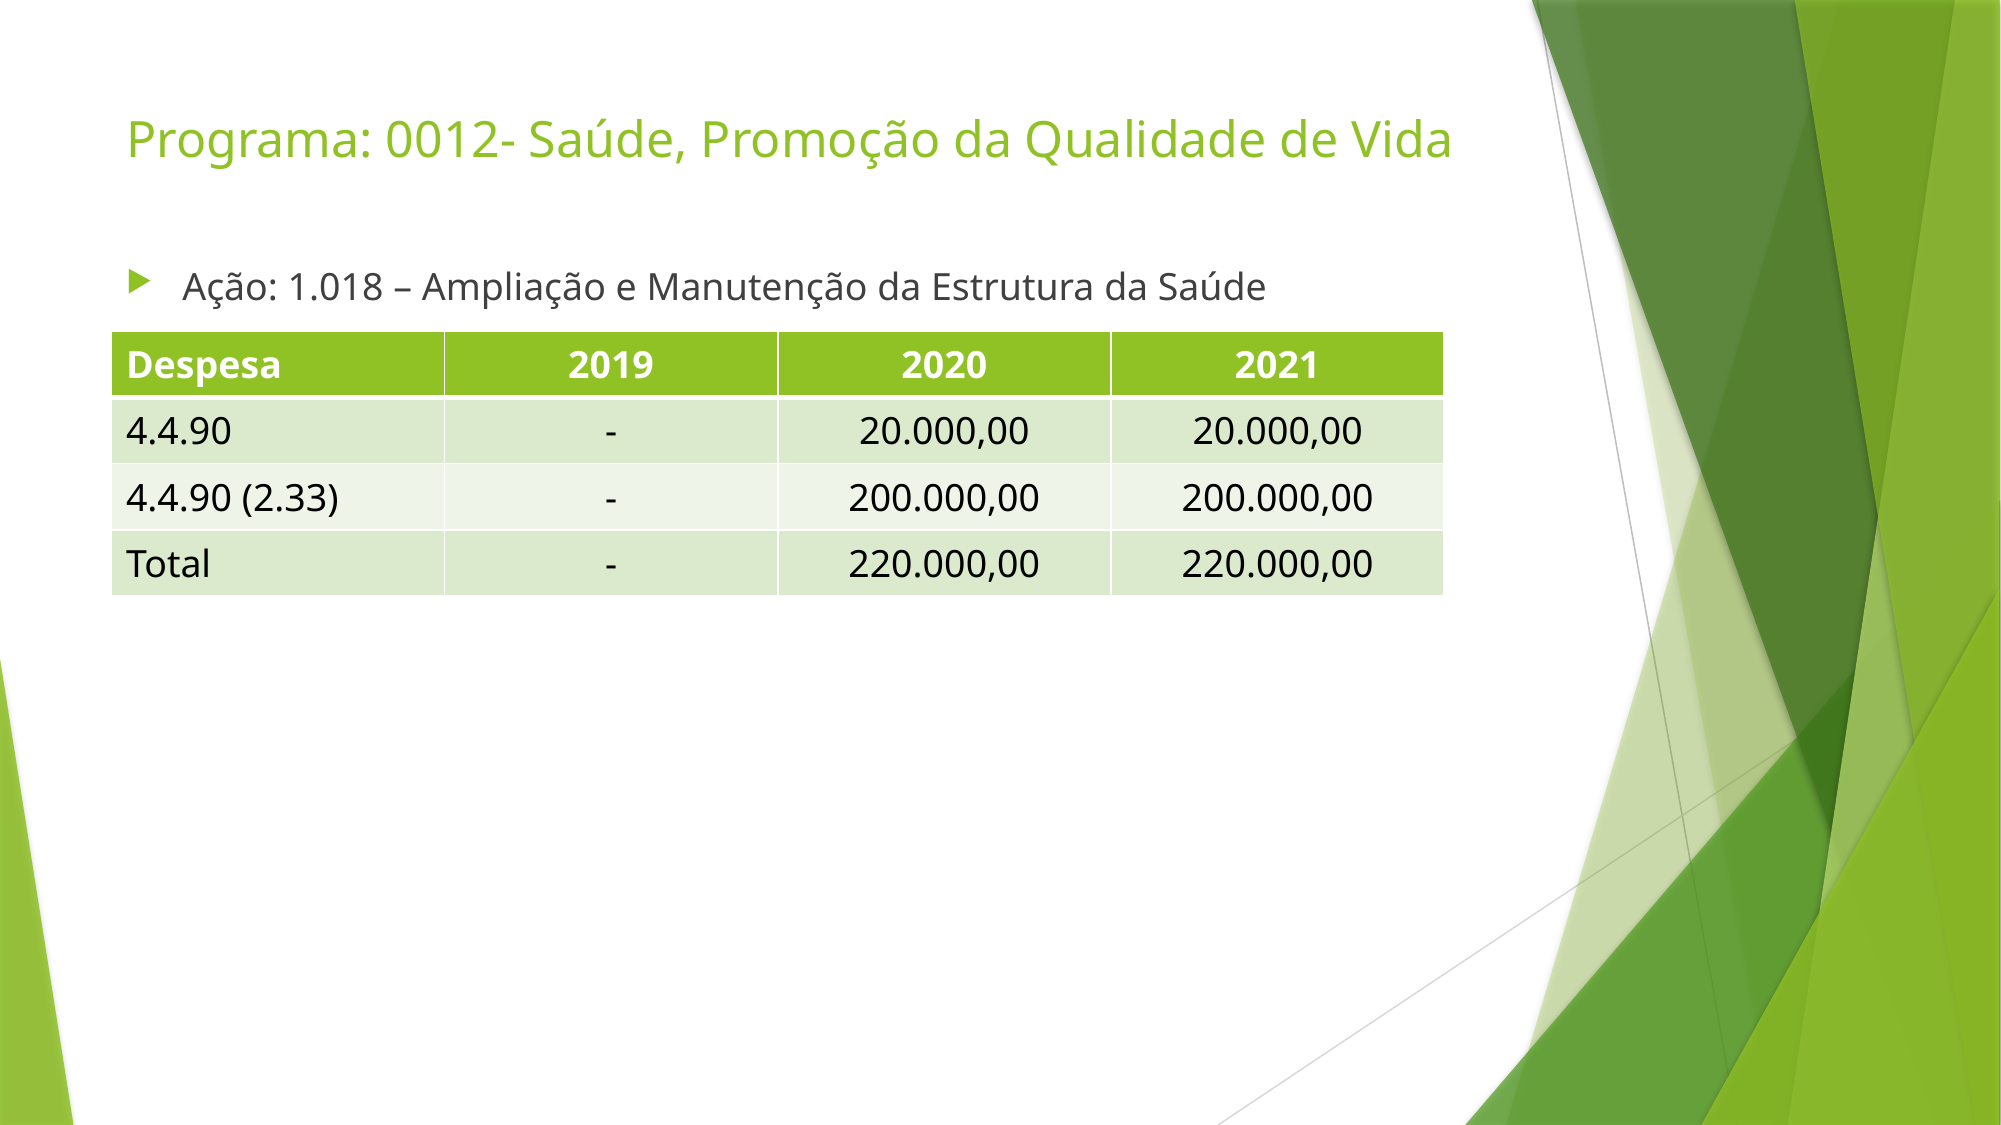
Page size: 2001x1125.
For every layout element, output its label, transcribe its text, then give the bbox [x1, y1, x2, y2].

title Programa: 0012- Saúde, Promoção da Qualidade de Vida [111, 99, 1522, 255]
table_header 2021 [1112, 332, 1443, 395]
table_header Despesa [112, 332, 444, 395]
table_cell 20.000,00 [1112, 400, 1443, 463]
table_header 2019 [445, 332, 777, 395]
table_cell 4.4.90 [112, 400, 444, 463]
table_cell 200.000,00 [779, 464, 1110, 529]
list Ação: 1.018 – Ampliação e Manutenção da Estrutura da Saúde [111, 255, 1522, 1013]
table_cell - [445, 400, 777, 463]
table_cell 200.000,00 [1112, 464, 1443, 529]
table_cell 220.000,00 [1112, 531, 1443, 595]
table_cell - [445, 464, 777, 529]
table_header 2020 [779, 332, 1110, 395]
table_cell 220.000,00 [779, 531, 1110, 595]
table_cell 20.000,00 [779, 400, 1110, 463]
table_cell - [445, 531, 777, 595]
table_cell Total [112, 531, 444, 595]
table_cell 4.4.90 (2.33) [112, 464, 444, 529]
